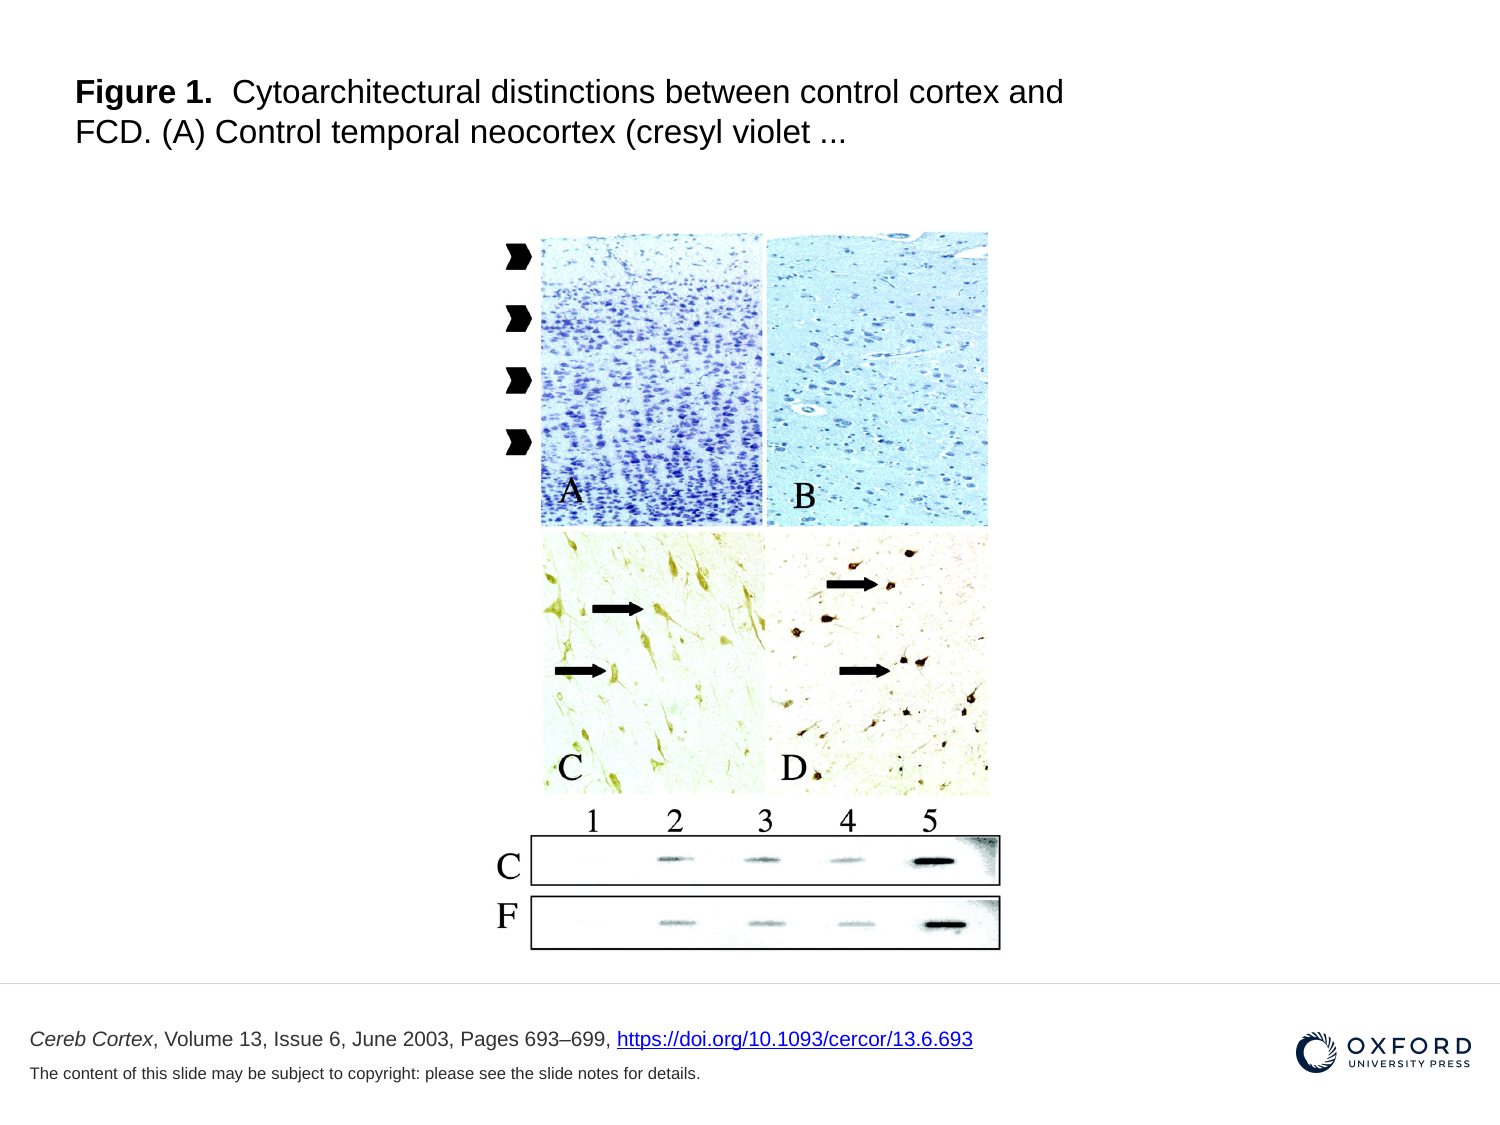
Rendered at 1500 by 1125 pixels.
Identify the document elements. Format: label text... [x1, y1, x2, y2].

picture [1296, 1032, 1471, 1073]
footer Cereb Cortex, Volume 13, Issue 6, June 2003, Pages 693–699, https://doi.org/10.1093/cercor/13.6.693 The content of this slide may be subject to copyright: please see the slide notes for details. [0, 983, 1260, 1125]
title Figure 1. Cytoarchitectural distinctions between control cortex and FCD. (A) Control temporal neocortex (cresyl violet ... [75, 69, 1078, 171]
picture [493, 224, 1008, 957]
